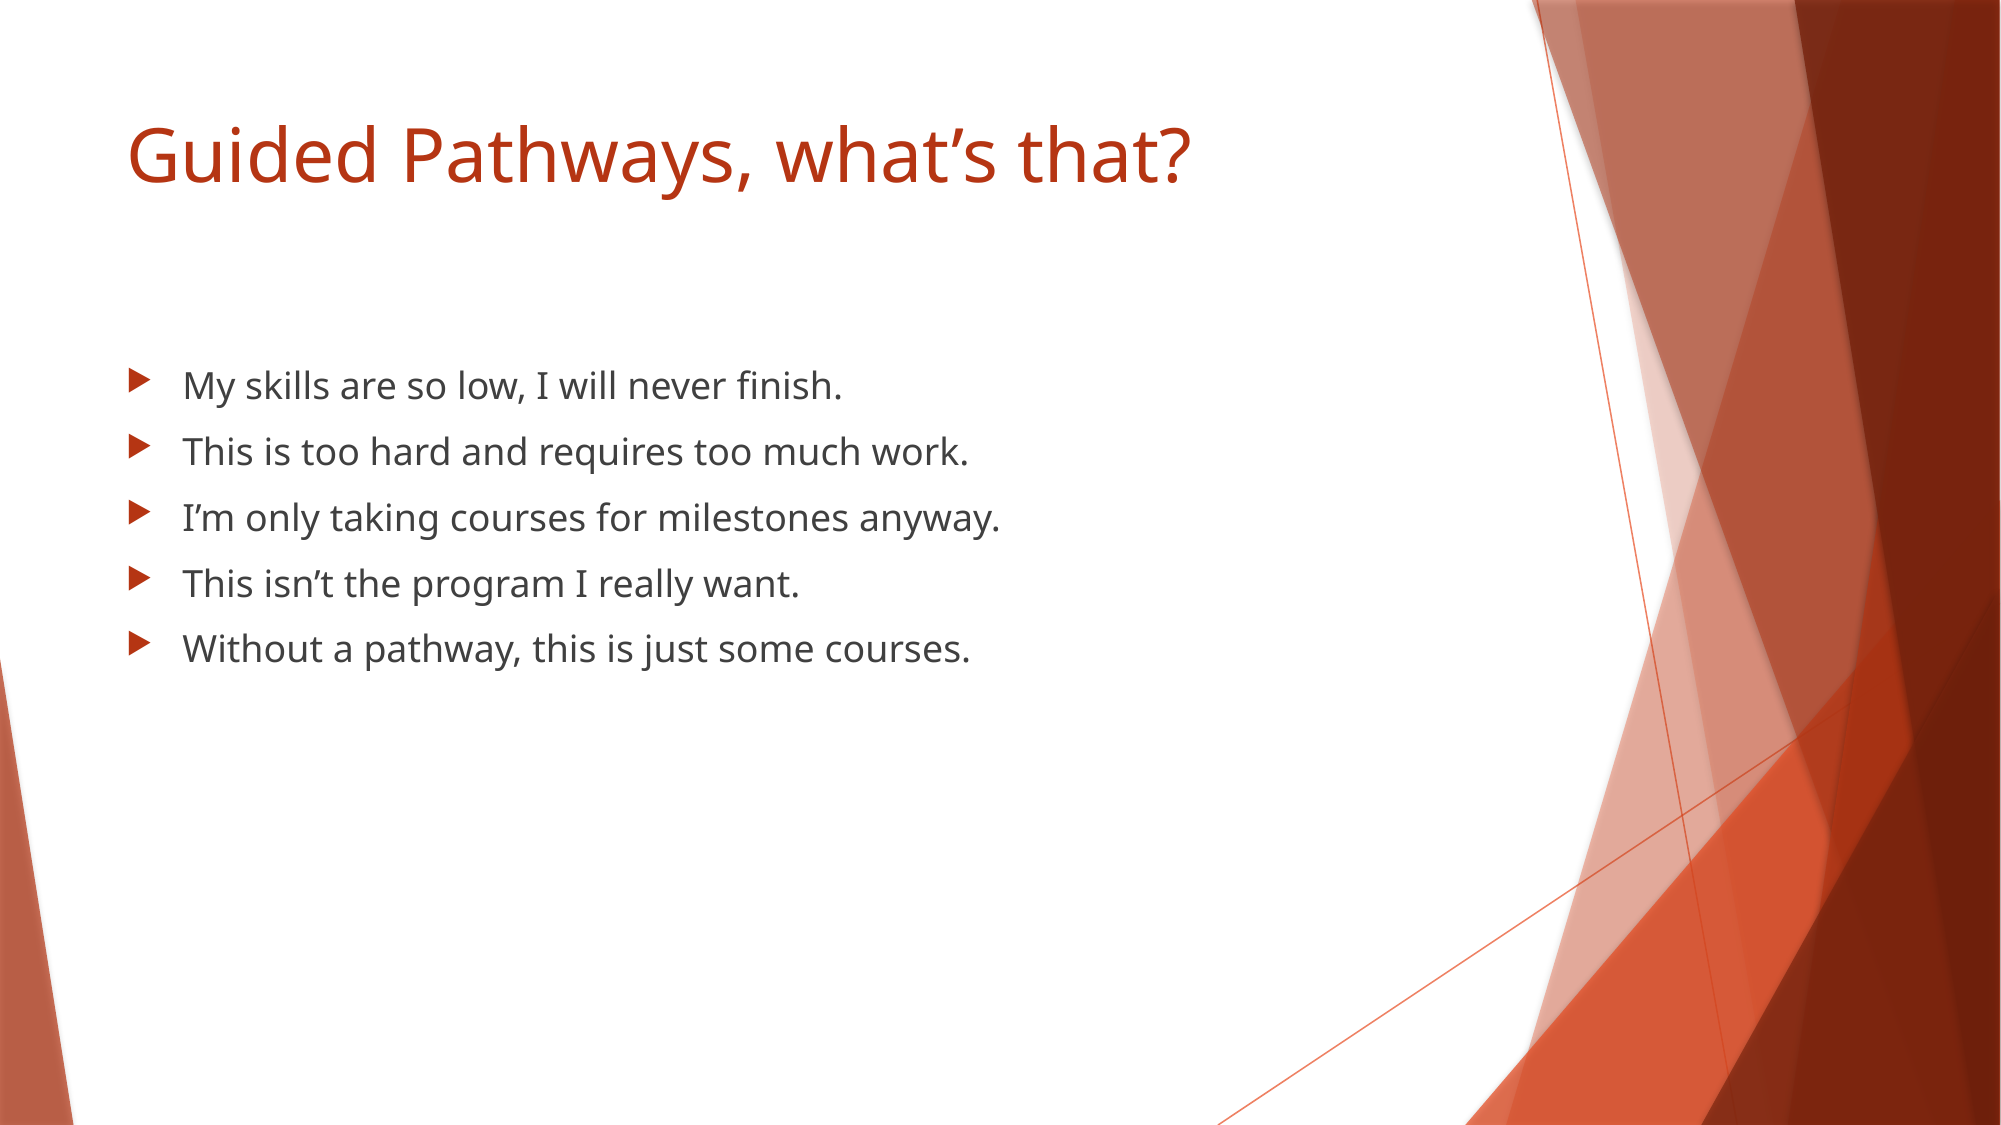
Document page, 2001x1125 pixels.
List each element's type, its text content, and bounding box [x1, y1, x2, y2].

title Guided Pathways, what’s that? [111, 99, 1522, 317]
list My skills are so low, I will never finish. This is too hard and requires too much work. I’m only taking courses for milestones anyway. This isn’t the program I really want. Without a pathway, this is just some courses. [111, 354, 1522, 992]
